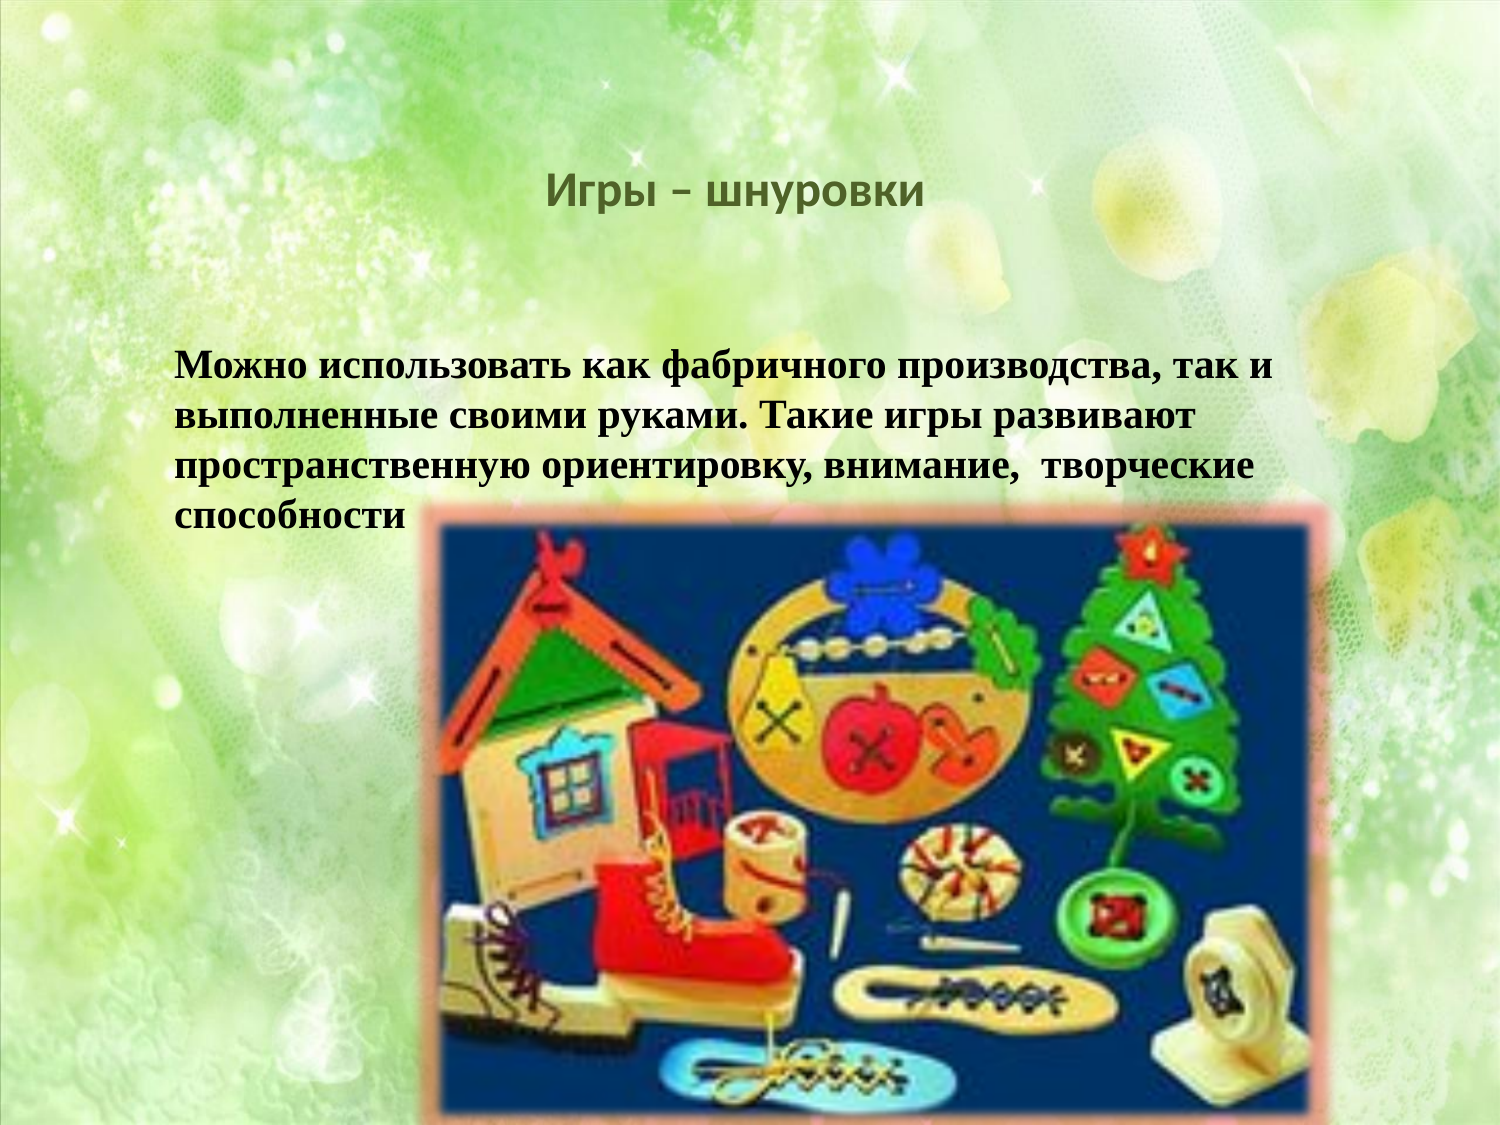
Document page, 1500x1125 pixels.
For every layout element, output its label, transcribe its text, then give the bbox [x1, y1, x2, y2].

picture [0, 0, 1500, 1125]
text_box Игры – шнуровки Можно использовать как фабричного производства, так и выполненные своими руками. Такие игры развивают пространственную ориентировку, внимание, творческие способности [159, 148, 1424, 544]
picture [430, 514, 1318, 1125]
